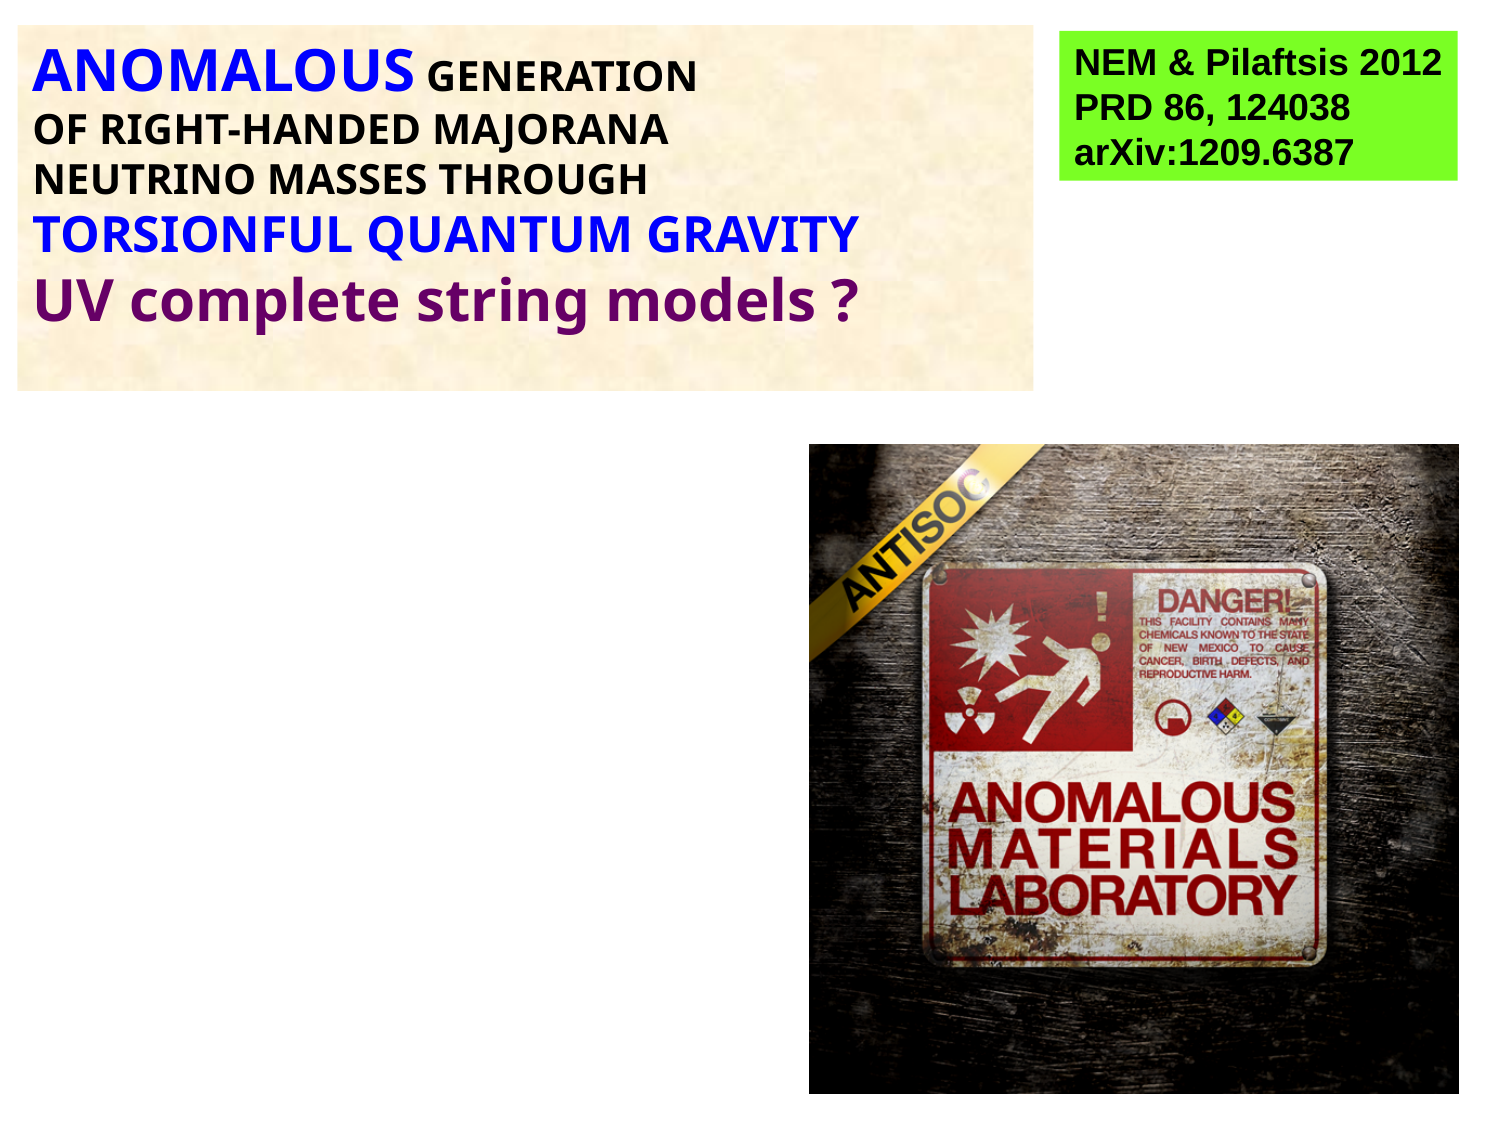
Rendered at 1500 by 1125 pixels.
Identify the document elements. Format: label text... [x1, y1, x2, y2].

text_box NEM & Pilaftsis 2012 PRD 86, 124038 arXiv:1209.6387 [1059, 30, 1458, 181]
text_box ANOMALOUS GENERATION OF RIGHT-HANDED MAJORANA NEUTRINO MASSES THROUGH TORSIONFUL QUANTUM GRAVITY UV complete string models ? [17, 25, 1034, 391]
picture [808, 444, 1459, 1095]
